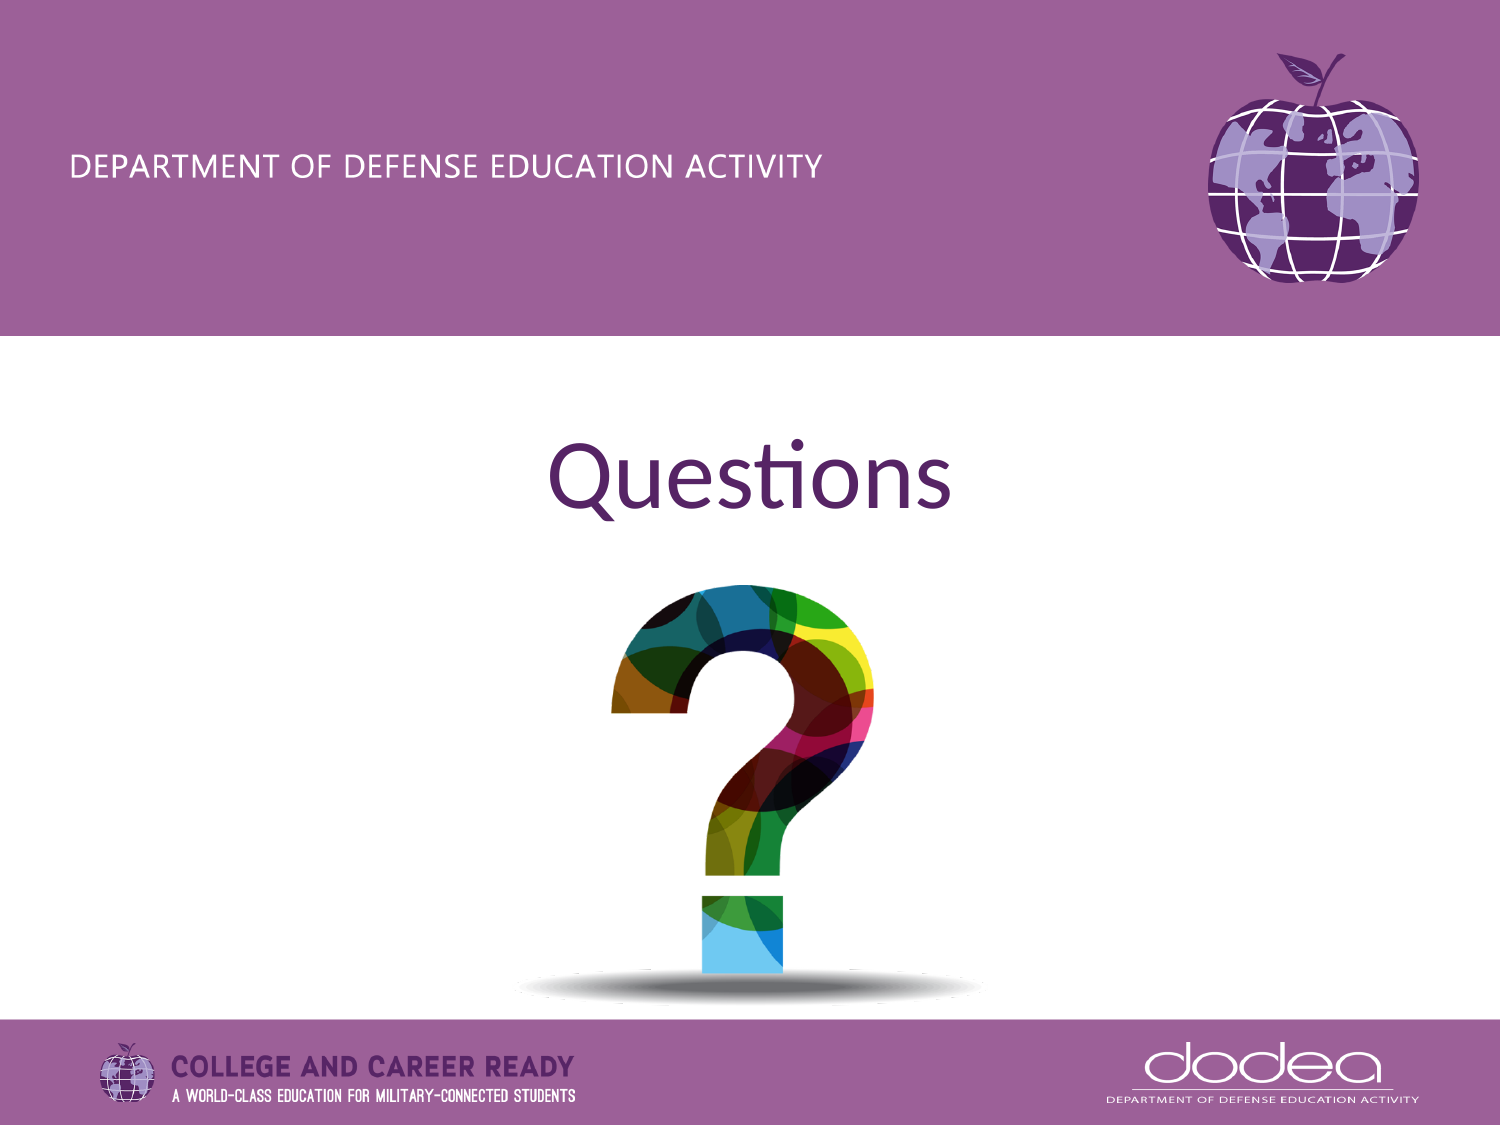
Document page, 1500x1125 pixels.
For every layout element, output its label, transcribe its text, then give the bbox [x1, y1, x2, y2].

title Questions [75, 375, 1425, 563]
picture [0, 0, 1500, 1125]
